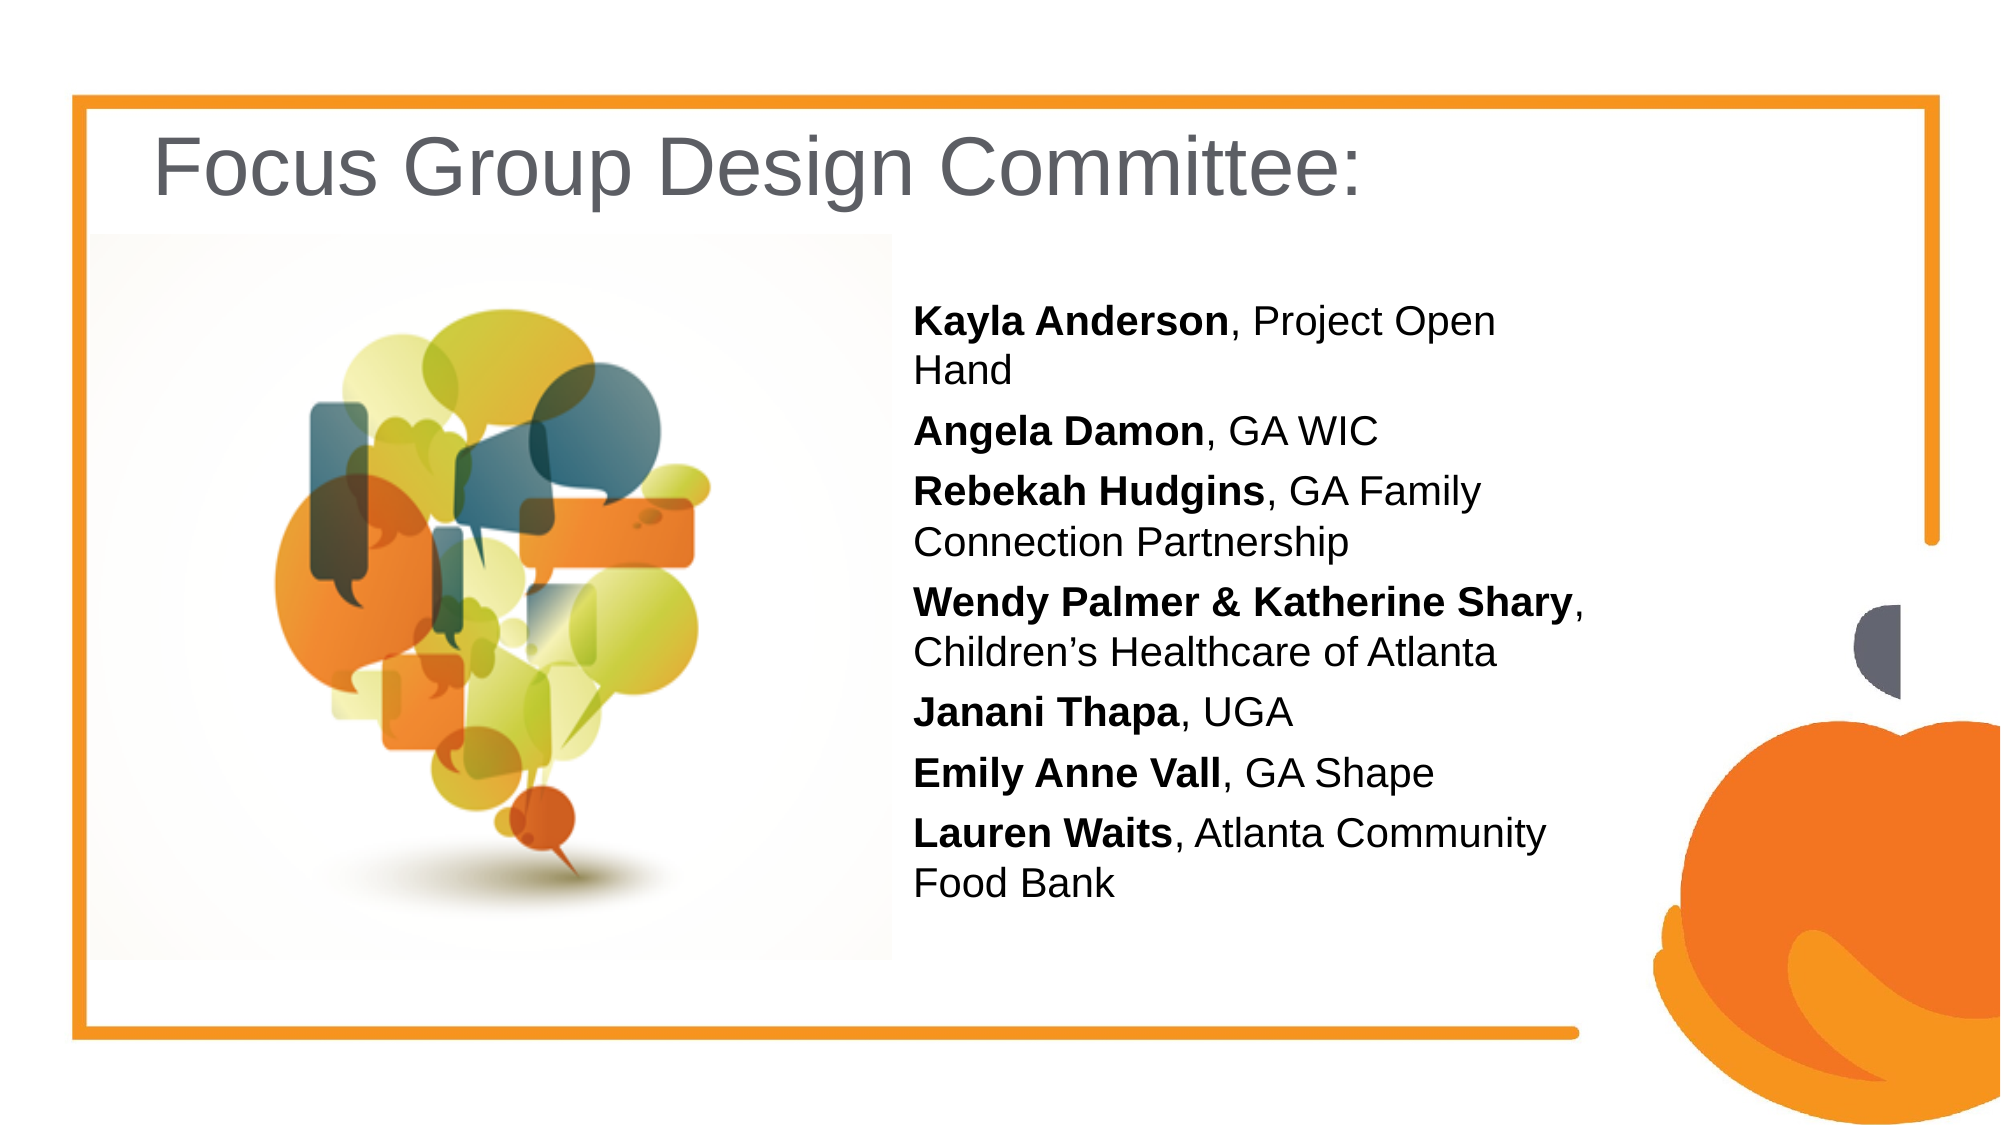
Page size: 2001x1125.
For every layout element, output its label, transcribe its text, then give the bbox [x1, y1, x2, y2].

picture [0, 0, 2001, 1125]
title Focus Group Design Committee: [137, 59, 1863, 278]
list Kayla Anderson, Project Open Hand Angela Damon, GA WIC Rebekah Hudgins, GA Family Connection Partnership Wendy Palmer & Katherine Shary, Children’s Healthcare of Atlanta Janani Thapa, UGA Emily Anne Vall, GA Shape Lauren Waits, Atlanta Community Food Bank [729, 217, 1611, 1039]
